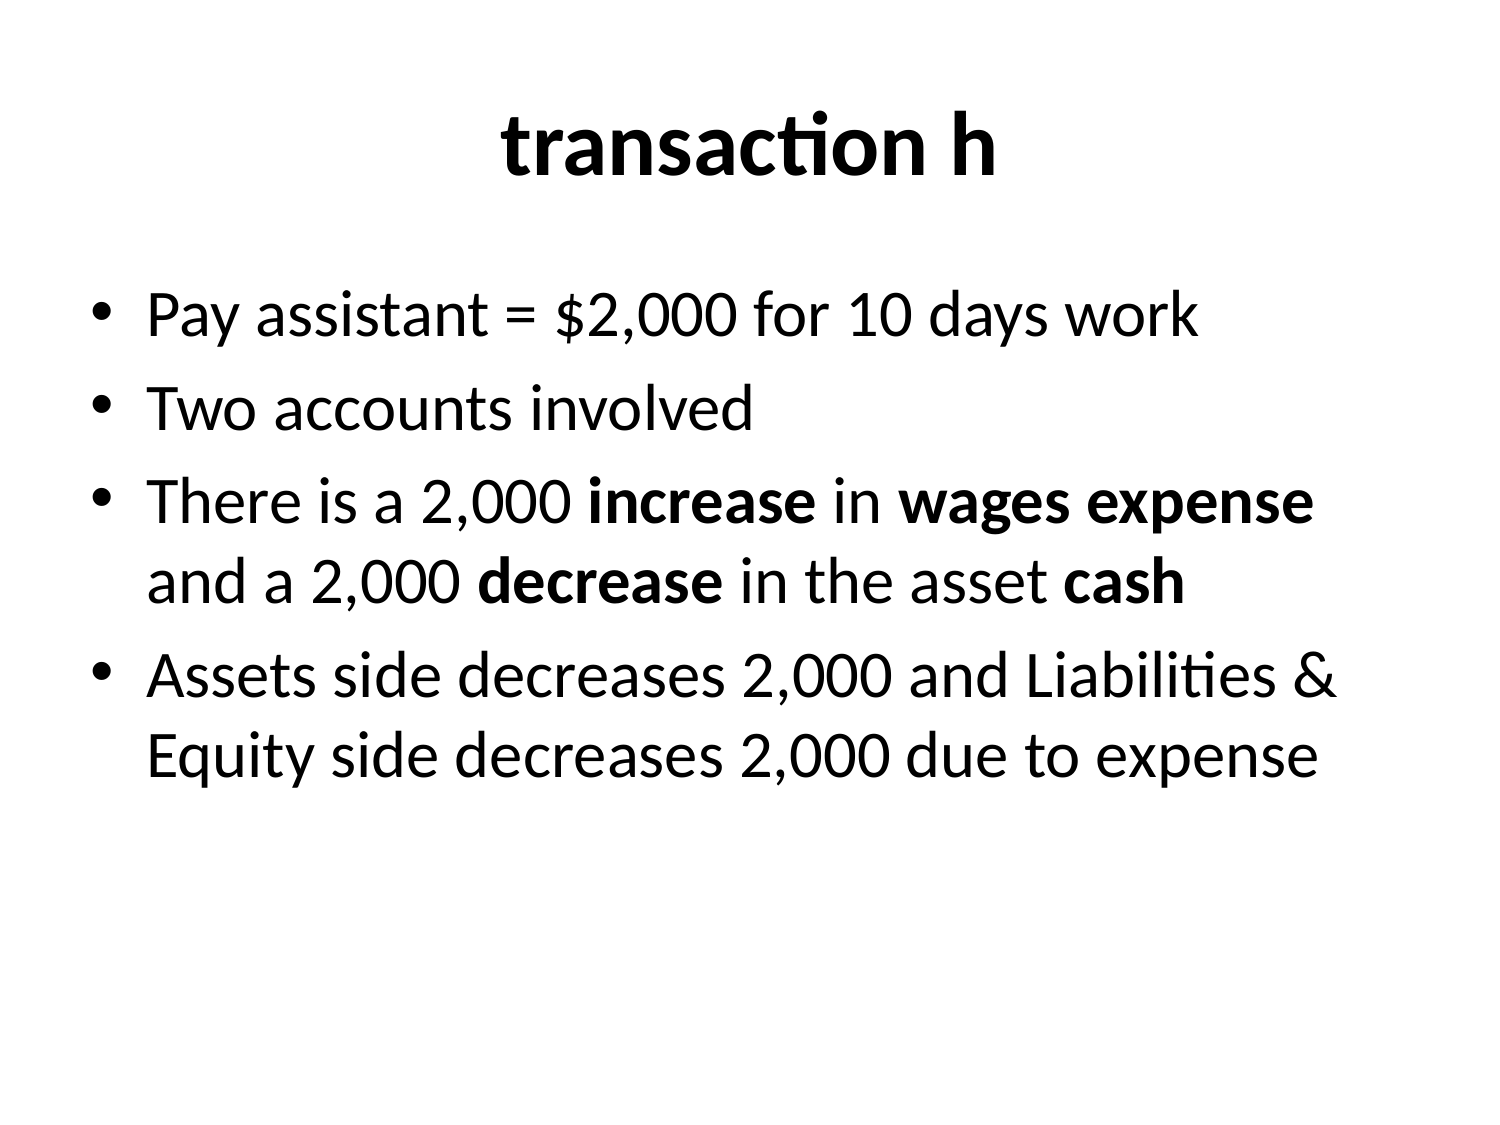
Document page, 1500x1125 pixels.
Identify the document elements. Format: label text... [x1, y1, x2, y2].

list Pay assistant = $2,000 for 10 days work Two accounts involved There is a 2,000 increase in wages expense and a 2,000 decrease in the asset cash Assets side decreases 2,000 and Liabilities & Equity side decreases 2,000 due to expense [75, 262, 1425, 1005]
title transaction h [75, 45, 1425, 233]
